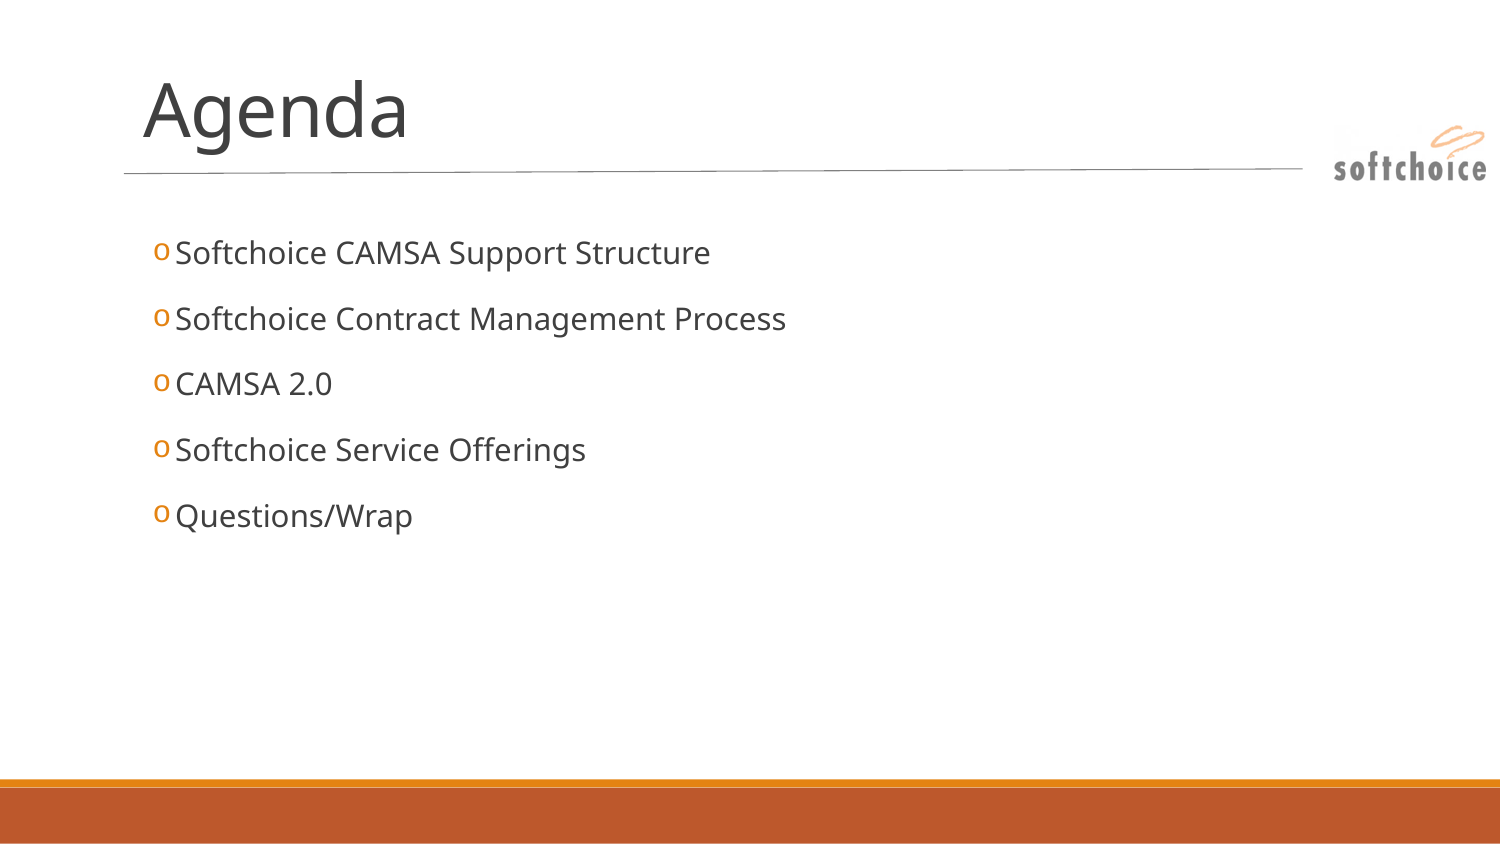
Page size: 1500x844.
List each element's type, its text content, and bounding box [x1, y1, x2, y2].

list Softchoice CAMSA Support Structure Softchoice Contract Management Process CAMSA 2.0 Softchoice Service Offerings Questions/Wrap [128, 207, 1366, 703]
picture [1331, 120, 1489, 185]
title Agenda [128, 11, 1366, 161]
